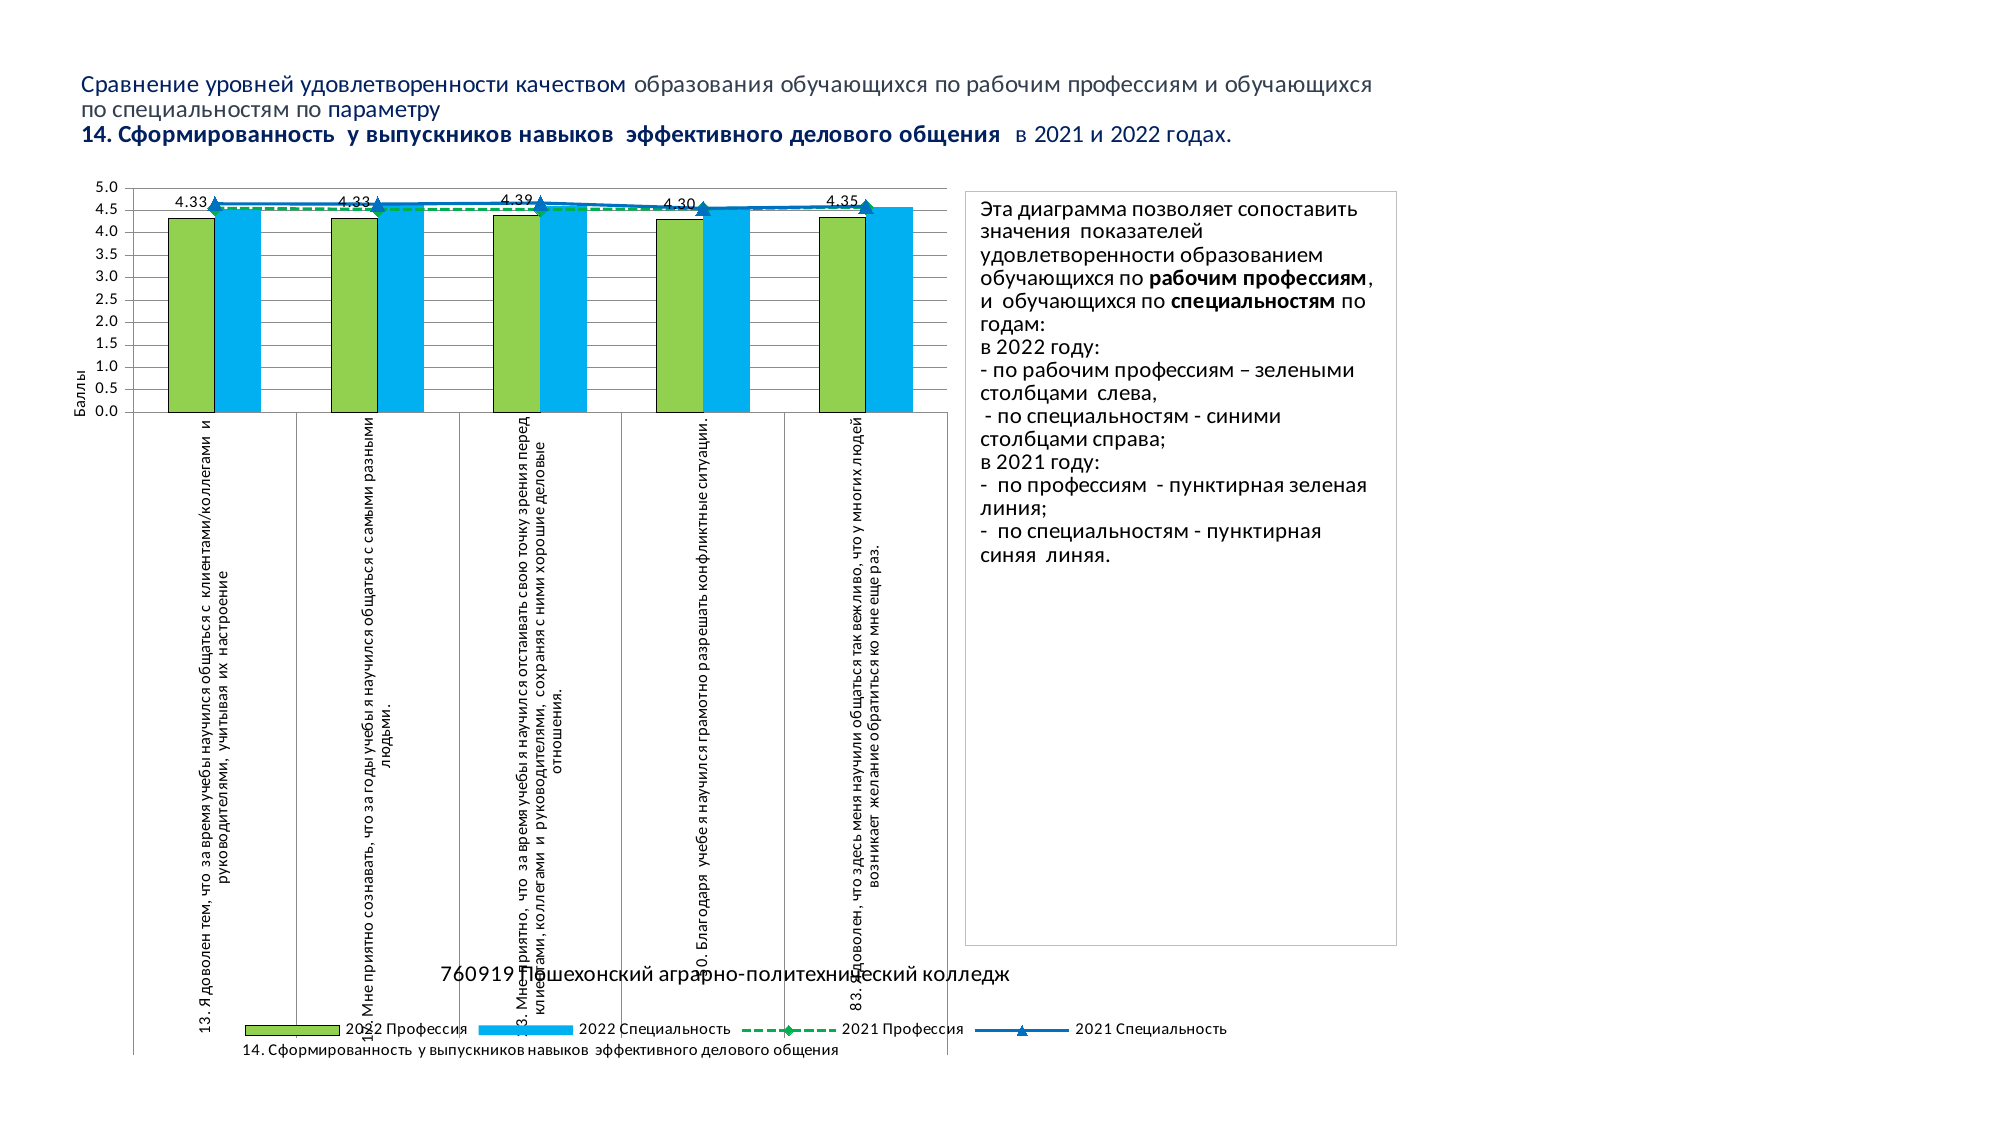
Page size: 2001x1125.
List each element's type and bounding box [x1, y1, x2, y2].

chart [59, 58, 1414, 1061]
